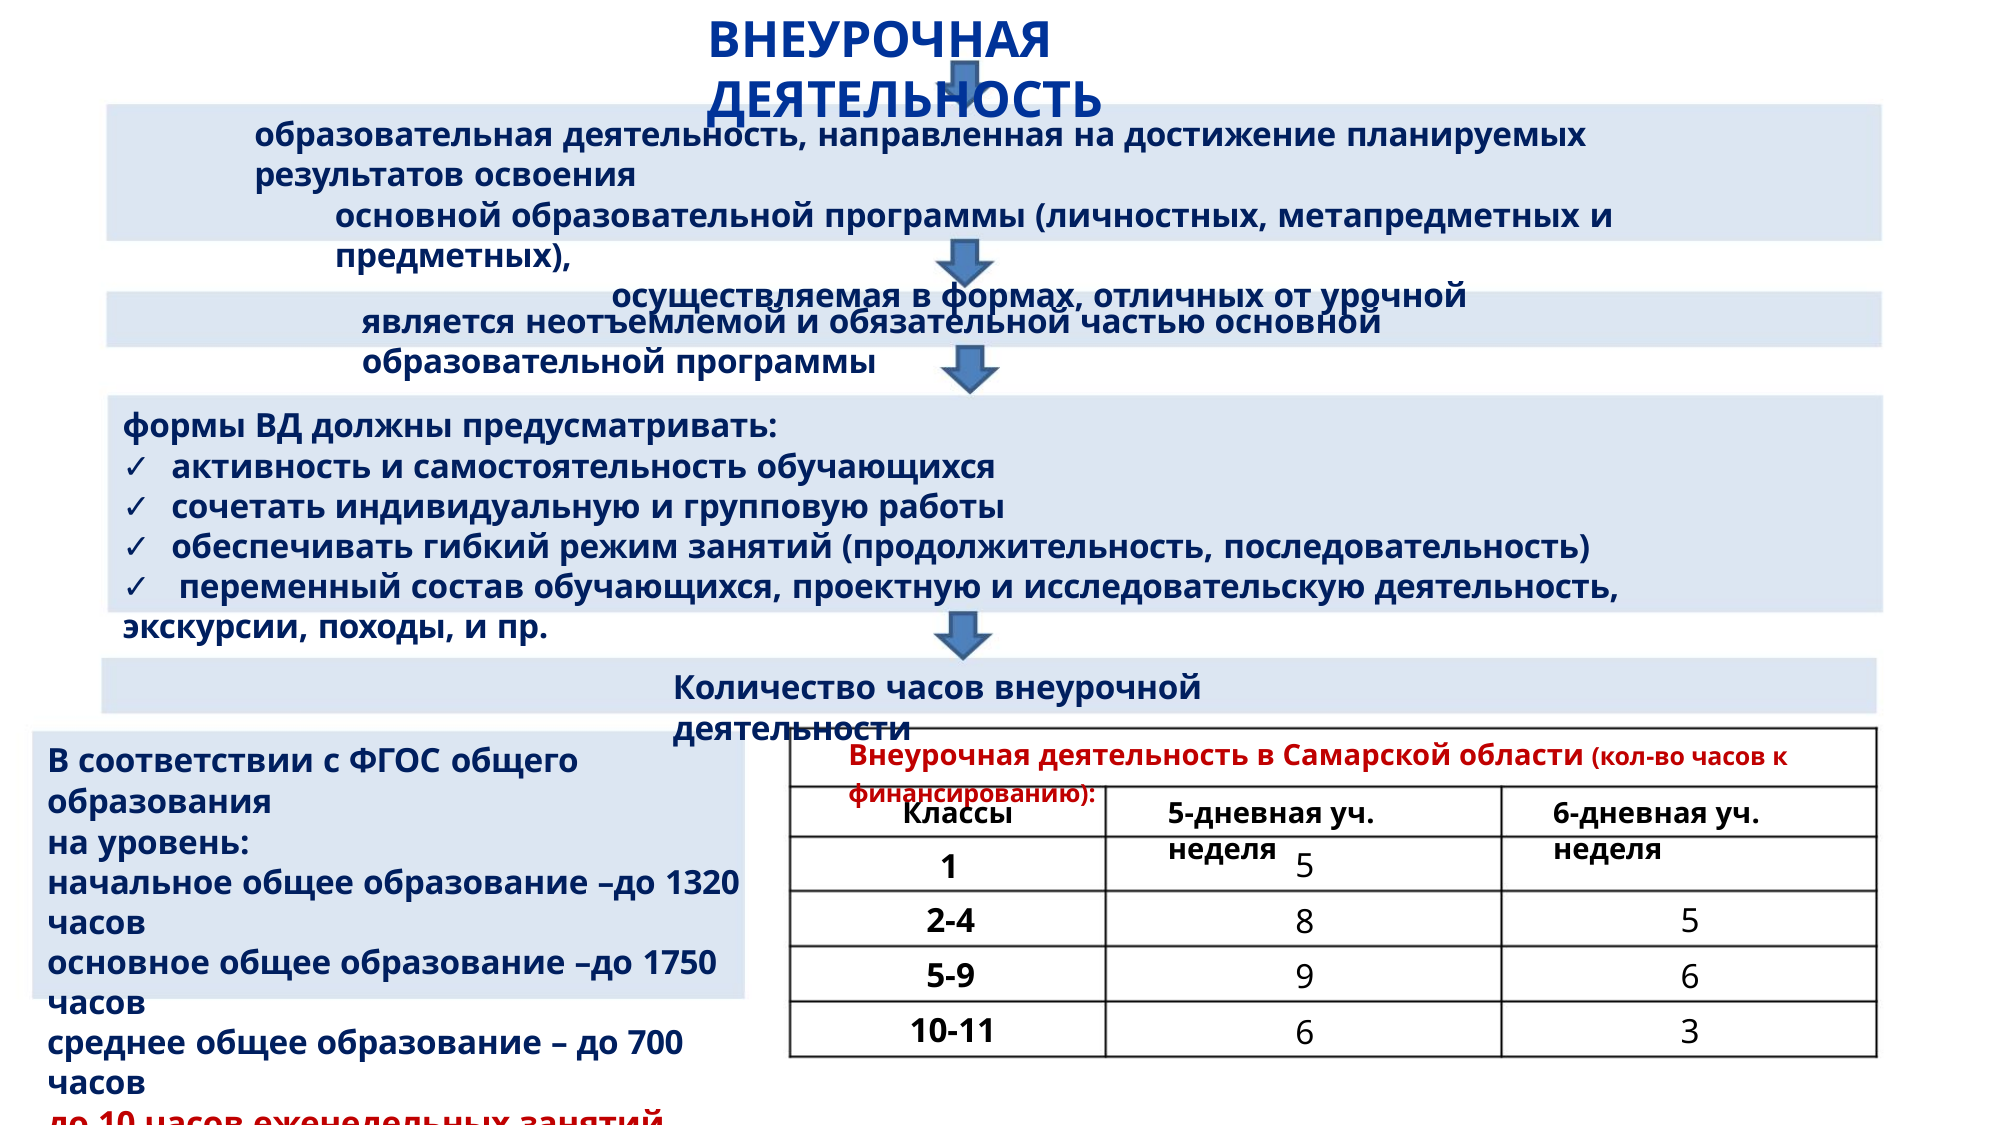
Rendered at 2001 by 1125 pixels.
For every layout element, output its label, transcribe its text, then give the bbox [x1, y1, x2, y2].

text_box является неотъемлемой и обязательной частью основной образовательной программы [361, 299, 1652, 381]
text_box образовательная деятельность, направленная на достижение планируемых результатов освоения основной образовательной программы (личностных, метапредметных и предметных), осуществляемая в формах, отличных от урочной [254, 112, 1695, 315]
text_box 6-дневная уч. неделя [1553, 793, 1850, 865]
text_box ВНЕУРОЧНАЯ ДЕЯТЕЛЬНОСТЬ [707, 5, 1374, 112]
text_box [0, 0, 2000, 1125]
text_box 2-4 [926, 898, 996, 940]
text_box Количество часов внеурочной деятельности [672, 665, 1331, 747]
text_box В соответствии с ФГОС общего образования на уровень: начальное общее образование –до 1320 часов основное общее образование –до 1750 часов среднее общее образование – до 700 часов до 10 часов еженедельных занятий [47, 738, 742, 1125]
text_box 5 6 3 [1680, 898, 1723, 1051]
text_box 10-11 [909, 1008, 1013, 1050]
text_box 5 8 9 6 [1295, 843, 1338, 1052]
text_box Внеурочная деятельность в Самарской области (кол-во часов к финансированию): [848, 735, 1844, 808]
text_box Классы 1 [902, 793, 1020, 886]
text_box 5-дневная уч. неделя [1167, 793, 1465, 865]
text_box формы ВД должны предусматривать: ✓ активность и самостоятельность обучающихся ✓ сочетать индивидуальную и групповую работы ✓ обеспечивать гибкий режим занятий (продолжительность, последовательность) ✓ переменный состав обучающихся, проектную и исследовательскую деятельность, экскурсии, походы, и пр. [122, 403, 1746, 645]
text_box 5-9 [926, 953, 996, 995]
